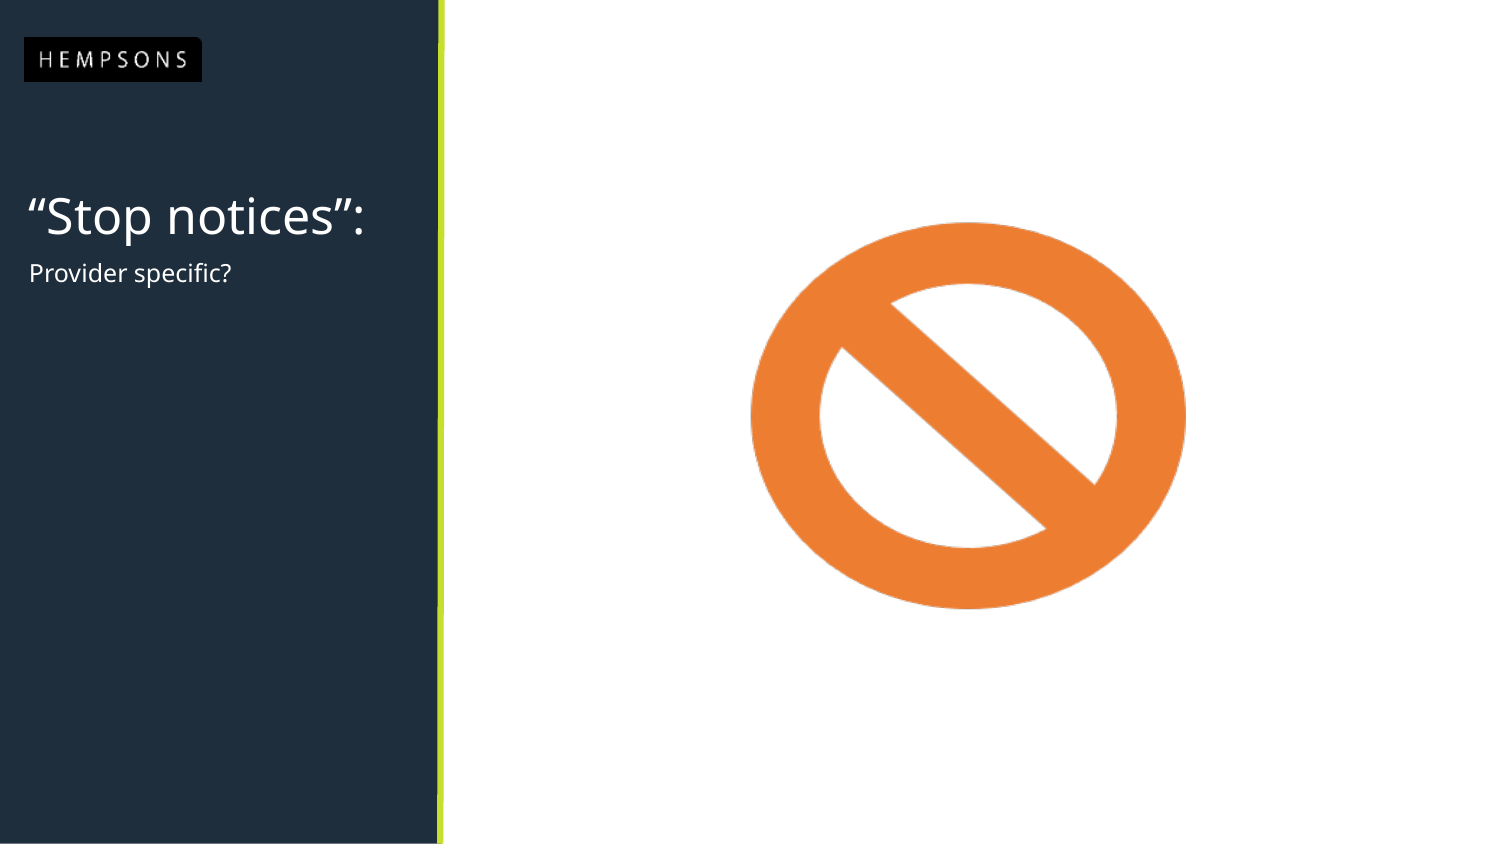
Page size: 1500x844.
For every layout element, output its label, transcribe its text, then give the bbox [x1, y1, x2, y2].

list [694, 172, 1243, 660]
title “Stop notices”: [13, 84, 441, 253]
list Provider specific? [13, 253, 441, 820]
picture [24, 37, 202, 82]
